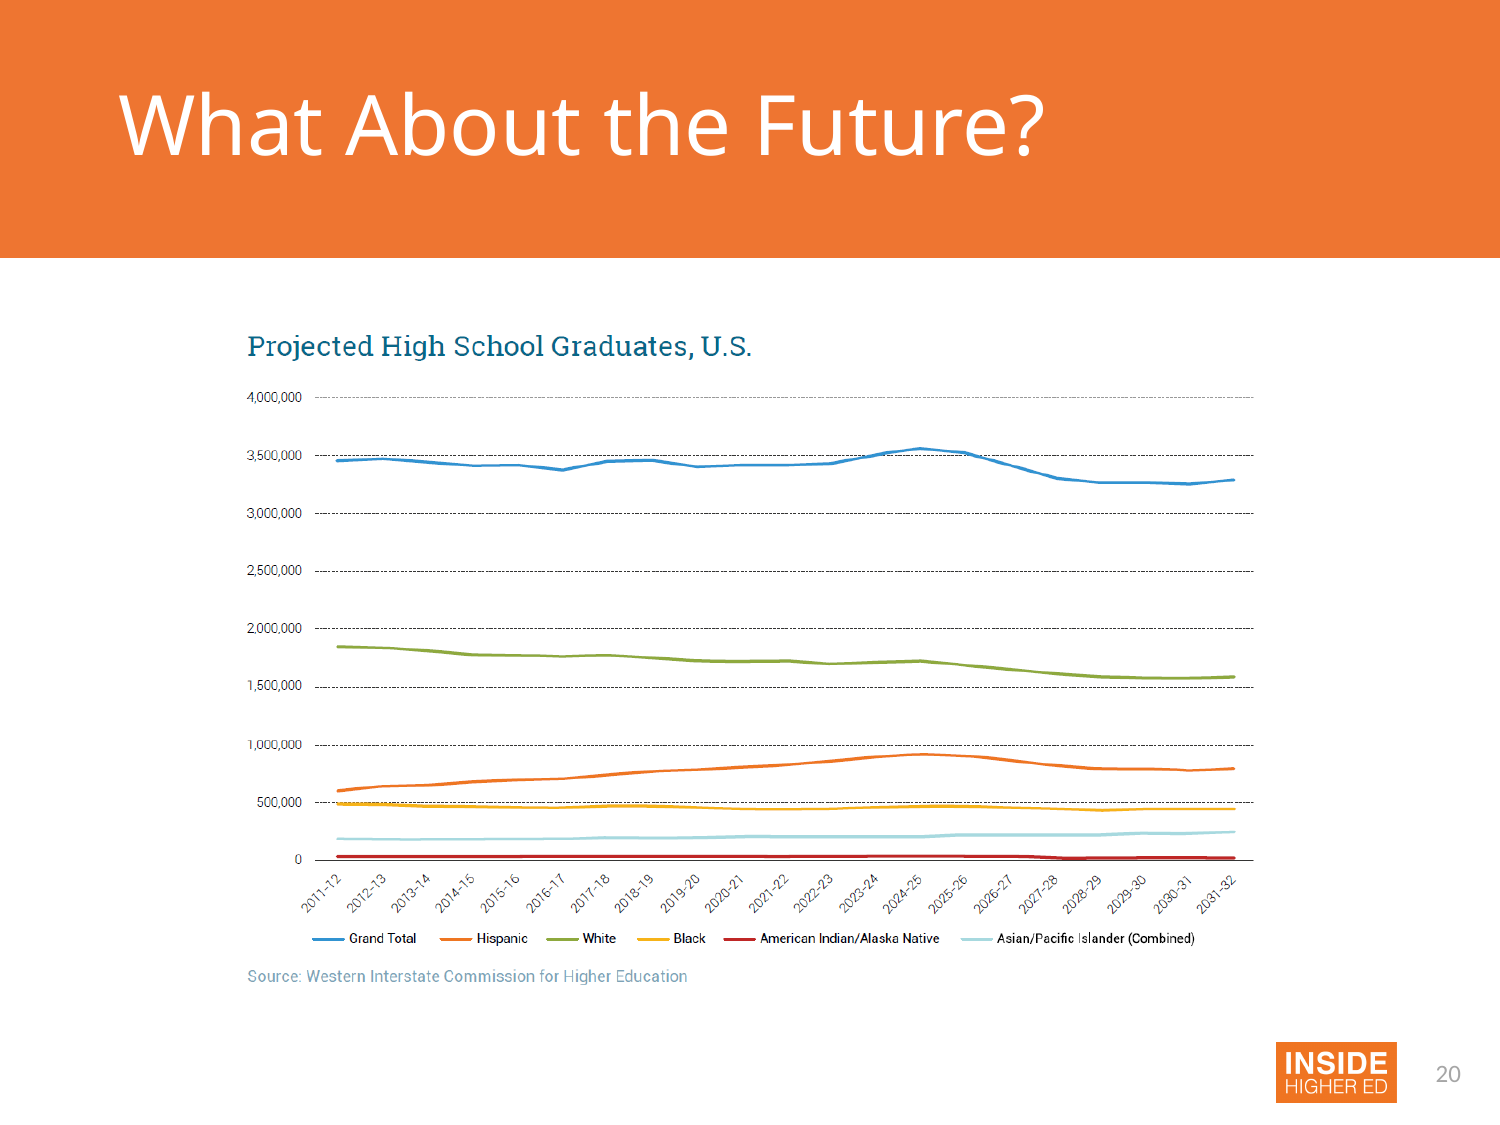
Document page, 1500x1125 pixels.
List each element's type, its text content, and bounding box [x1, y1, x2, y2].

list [224, 321, 1276, 992]
title What About the Future? [103, 0, 1397, 256]
picture [1276, 1042, 1397, 1103]
